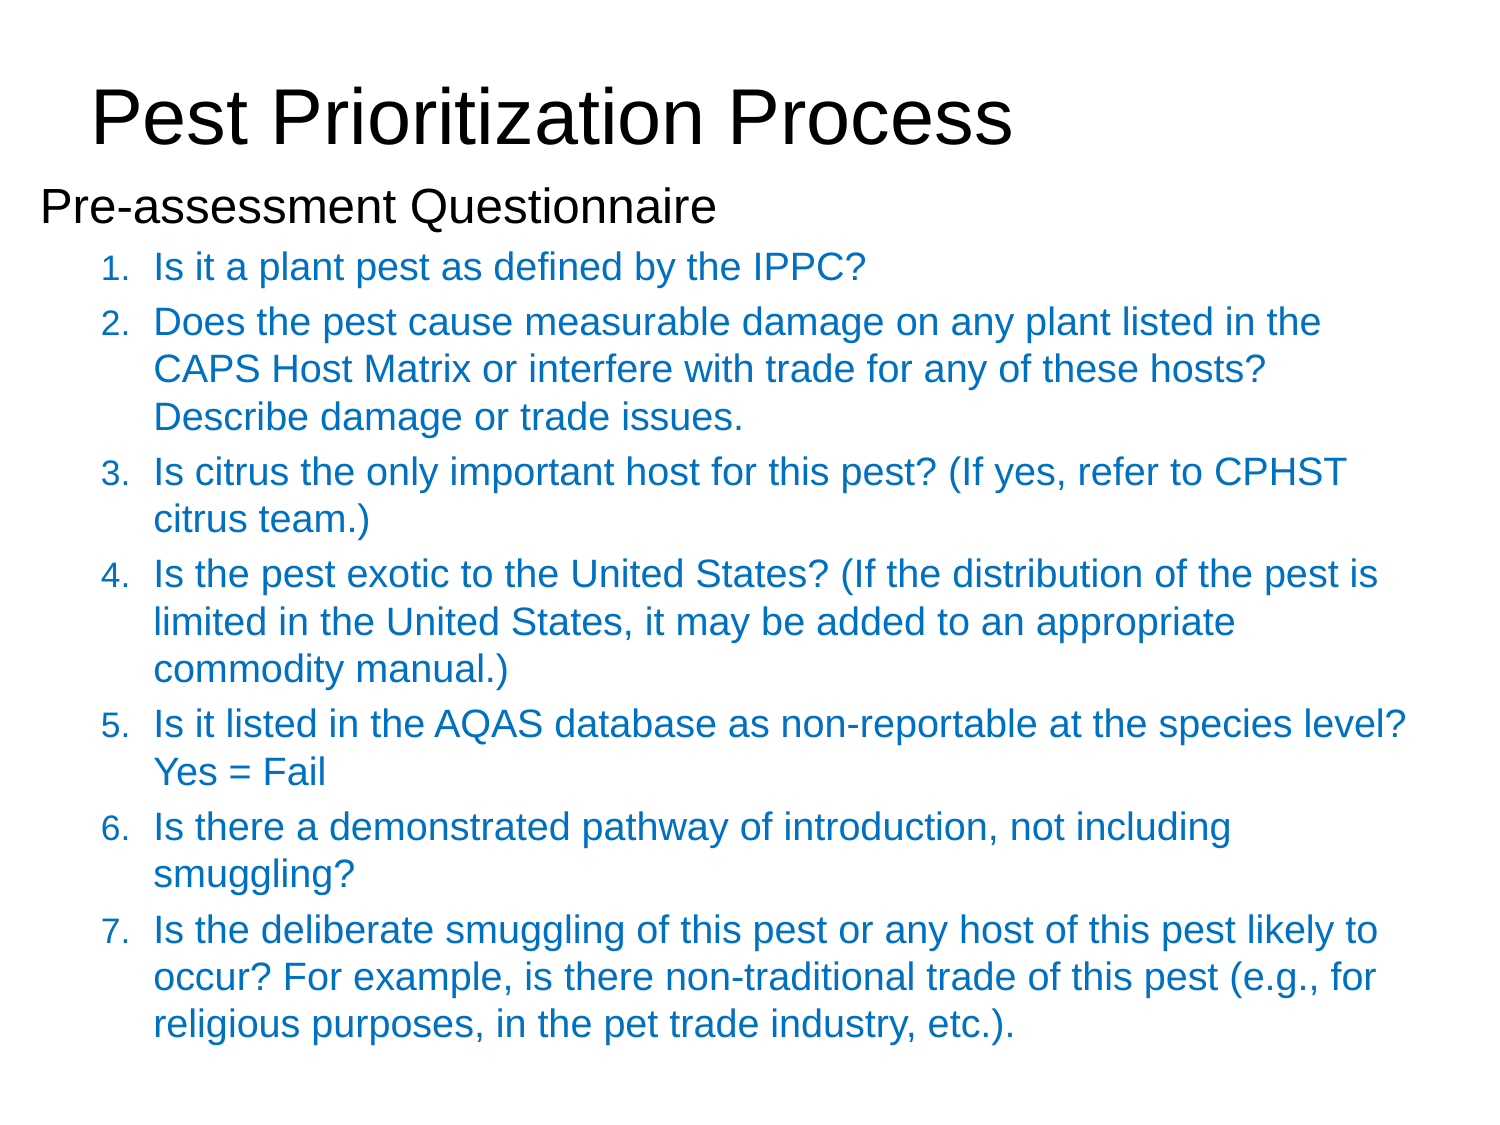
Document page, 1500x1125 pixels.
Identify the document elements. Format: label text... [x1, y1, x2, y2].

list Pre-assessment Questionnaire Is it a plant pest as defined by the IPPC? Does the pest cause measurable damage on any plant listed in the CAPS Host Matrix or interfere with trade for any of these hosts? Describe damage or trade issues. Is citrus the only important host for this pest? (If yes, refer to CPHST citrus team.) Is the pest exotic to the United States? (If the distribution of the pest is limited in the United States, it may be added to an appropriate commodity manual.) Is it listed in the AQAS database as non-reportable at the species level? Yes = Fail Is there a demonstrated pathway of introduction, not including smuggling? Is the deliberate smuggling of this pest or any host of this pest likely to occur? For example, is there non-traditional trade of this pest (e.g., for religious purposes, in the pet trade industry, etc.). [24, 166, 1450, 1061]
title Pest Prioritization Process [75, 37, 1425, 166]
